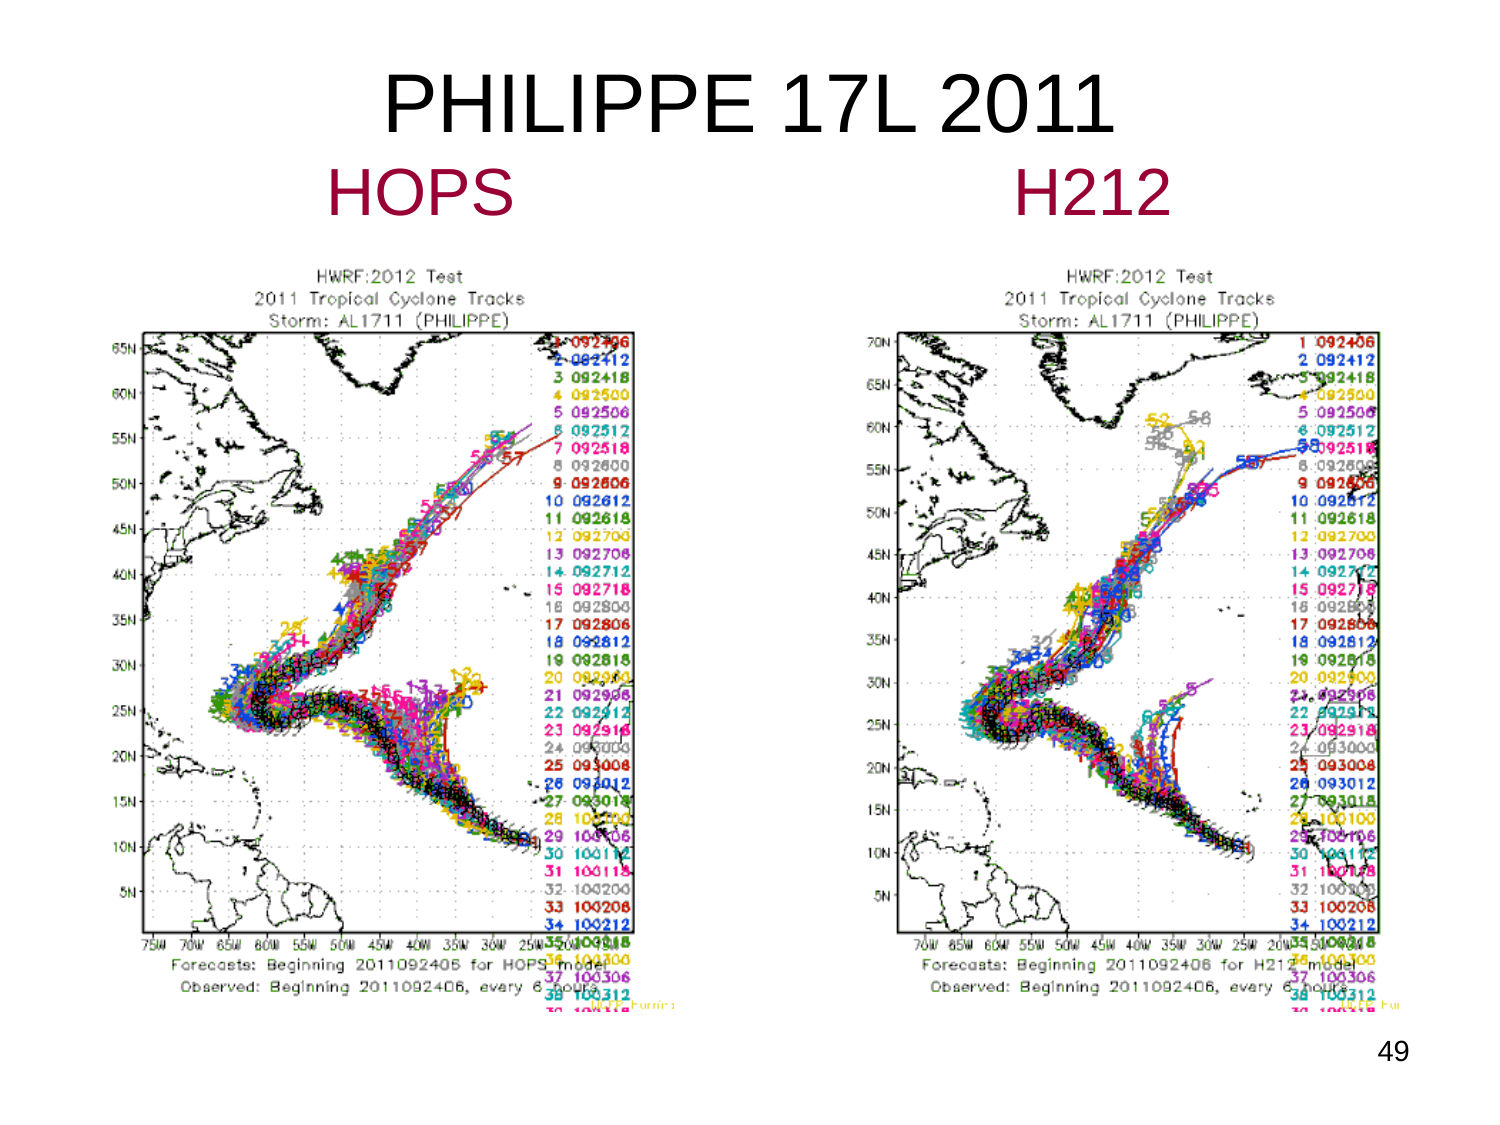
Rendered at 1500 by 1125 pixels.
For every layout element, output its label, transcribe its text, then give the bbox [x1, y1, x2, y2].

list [99, 262, 675, 1013]
slide_number 49 [1074, 1024, 1426, 1103]
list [824, 262, 1400, 1013]
title PHILIPPE 17L 2011 HOPS H212 [74, 44, 1426, 233]
